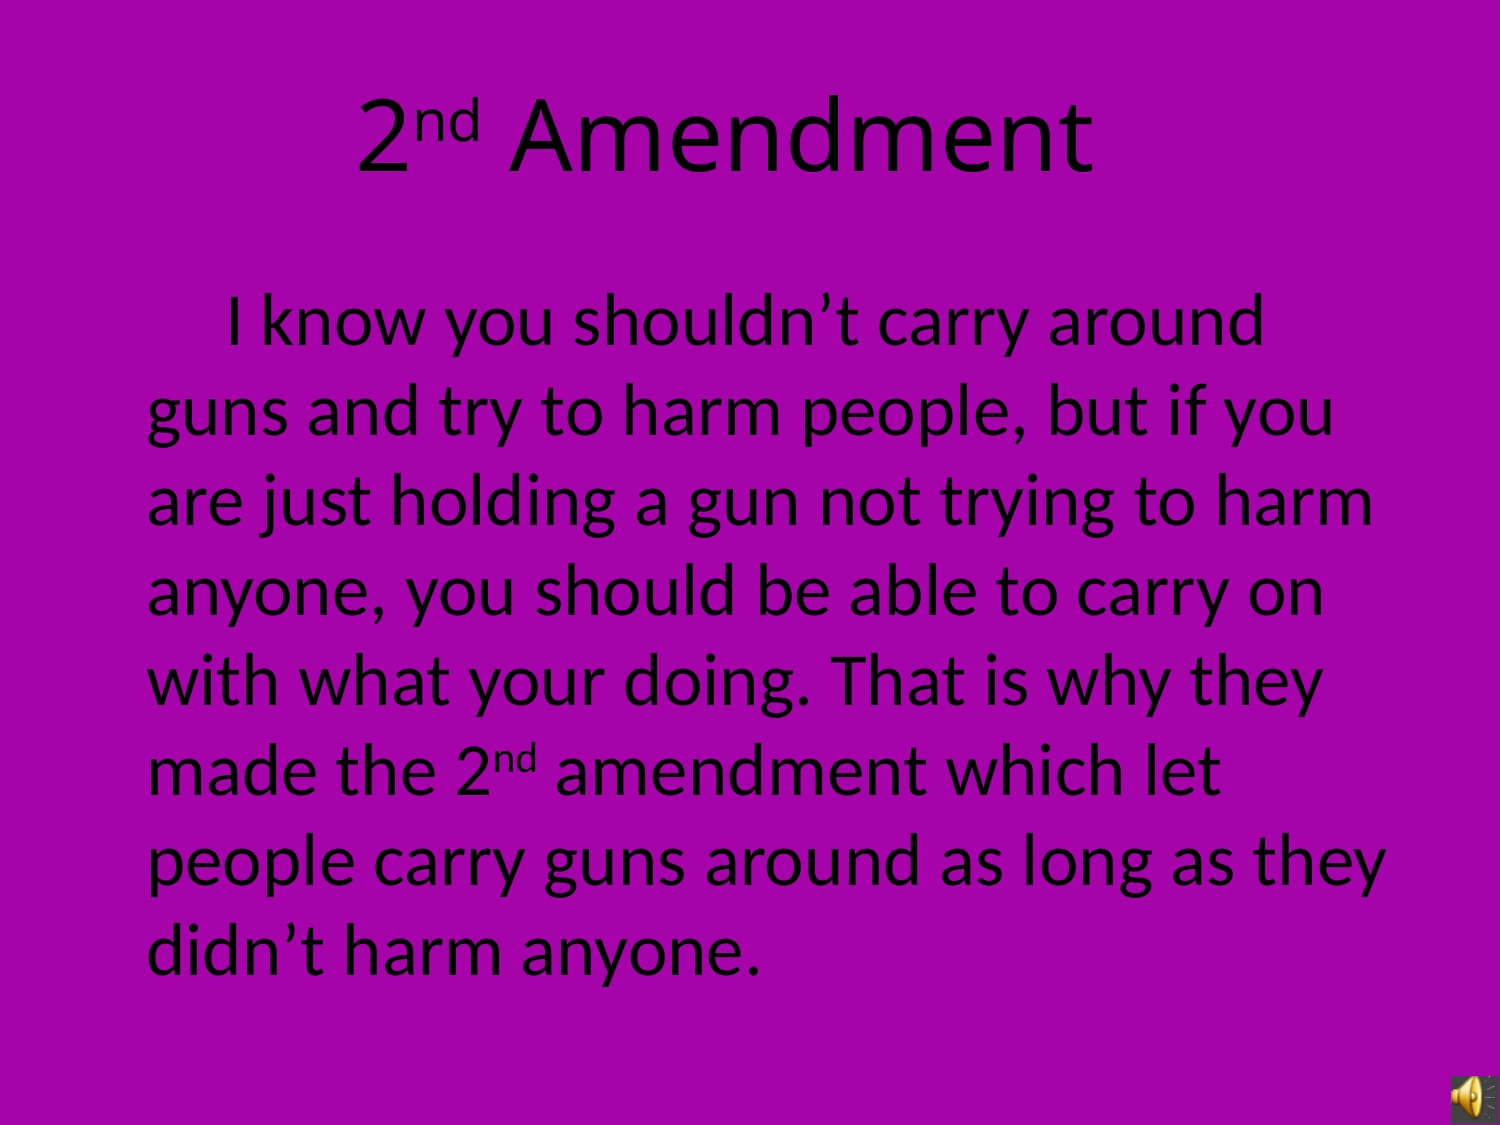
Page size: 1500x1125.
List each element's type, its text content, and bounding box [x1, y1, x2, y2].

title 2nd Amendment [50, 37, 1400, 225]
list I know you shouldn’t carry around guns and try to harm people, but if you are just holding a gun not trying to harm anyone, you should be able to carry on with what your doing. That is why they made the 2nd amendment which let people carry guns around as long as they didn’t harm anyone. [75, 262, 1425, 1005]
picture [1449, 1074, 1500, 1125]
